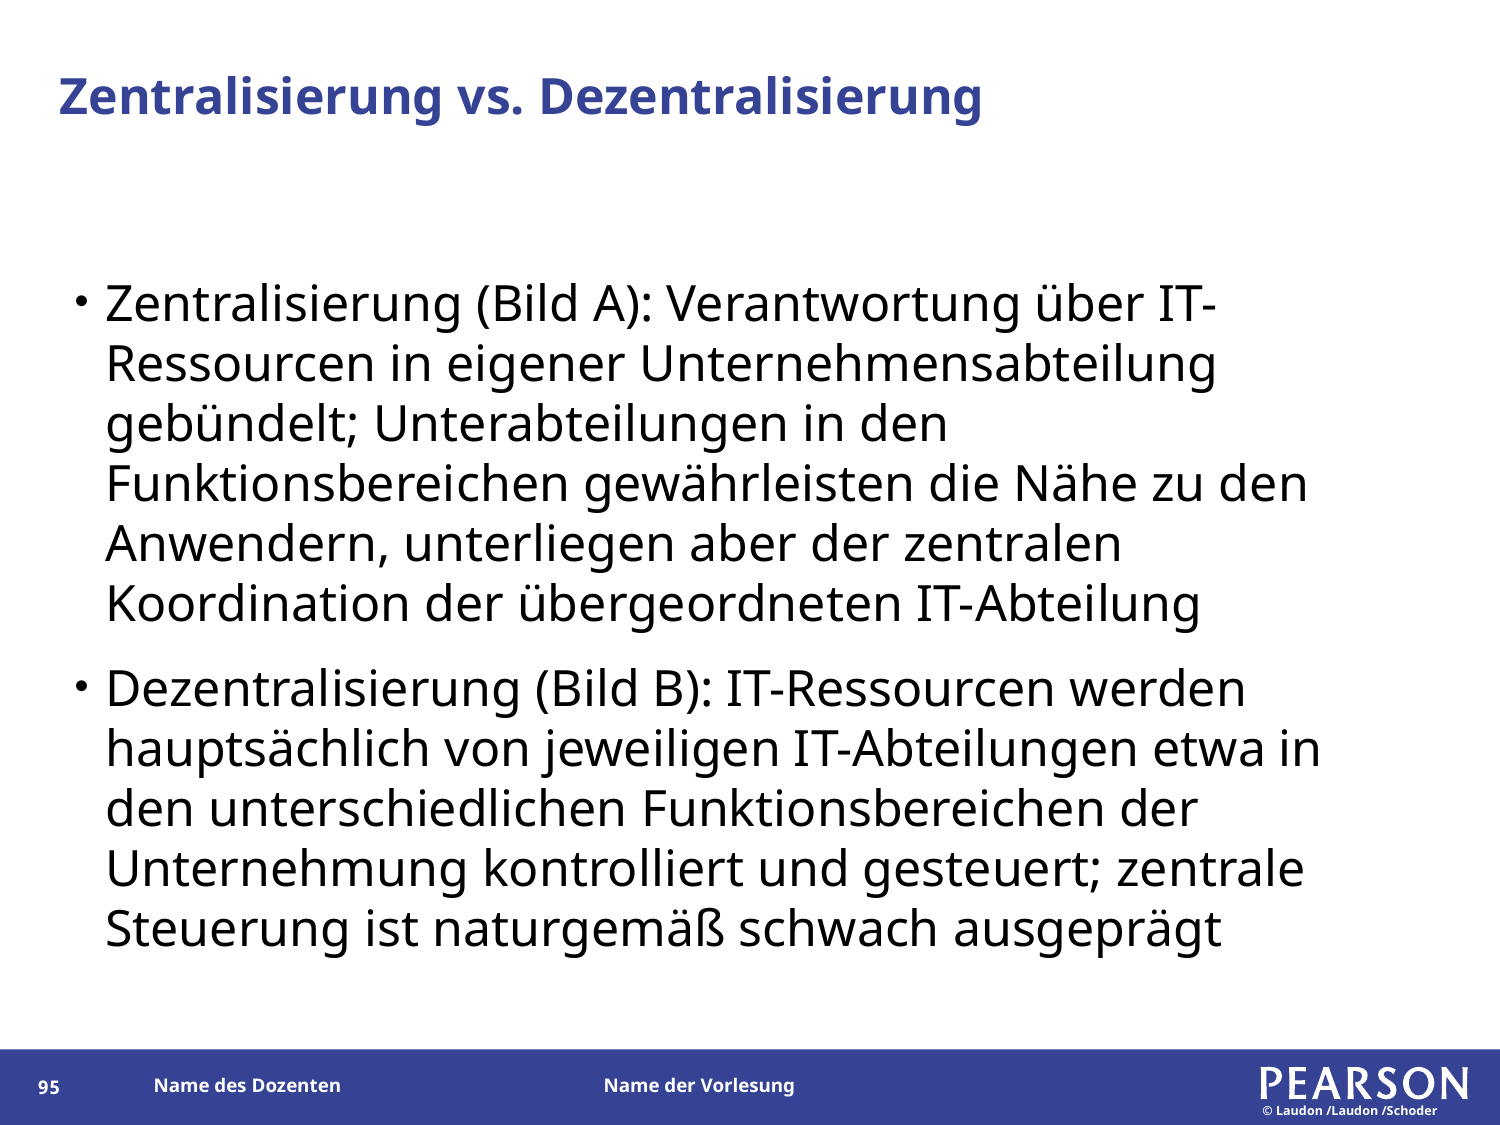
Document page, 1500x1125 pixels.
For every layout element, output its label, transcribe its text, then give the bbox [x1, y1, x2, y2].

slide_number 191 [22, 1067, 136, 1098]
list Zentralisierung (Bild A): Verantwortung über IT-Ressourcen in eigener Unternehmensabteilung gebündelt; Unterabteilungen in den Funktionsbereichen gewährleisten die Nähe zu den Anwendern, unterliegen aber der zentralen Koordination der übergeordneten IT-Abteilung Dezentralisierung (Bild B): IT-Ressourcen werden hauptsächlich von jeweiligen IT-Abteilungen etwa in den unterschiedlichen Funktionsbereichen der Unternehmung kontrolliert und gesteuert; zentrale Steuerung ist naturgemäß schwach ausgeprägt [59, 263, 1410, 1017]
title Zentralisierung vs. Dezentralisierung [59, 64, 1410, 213]
